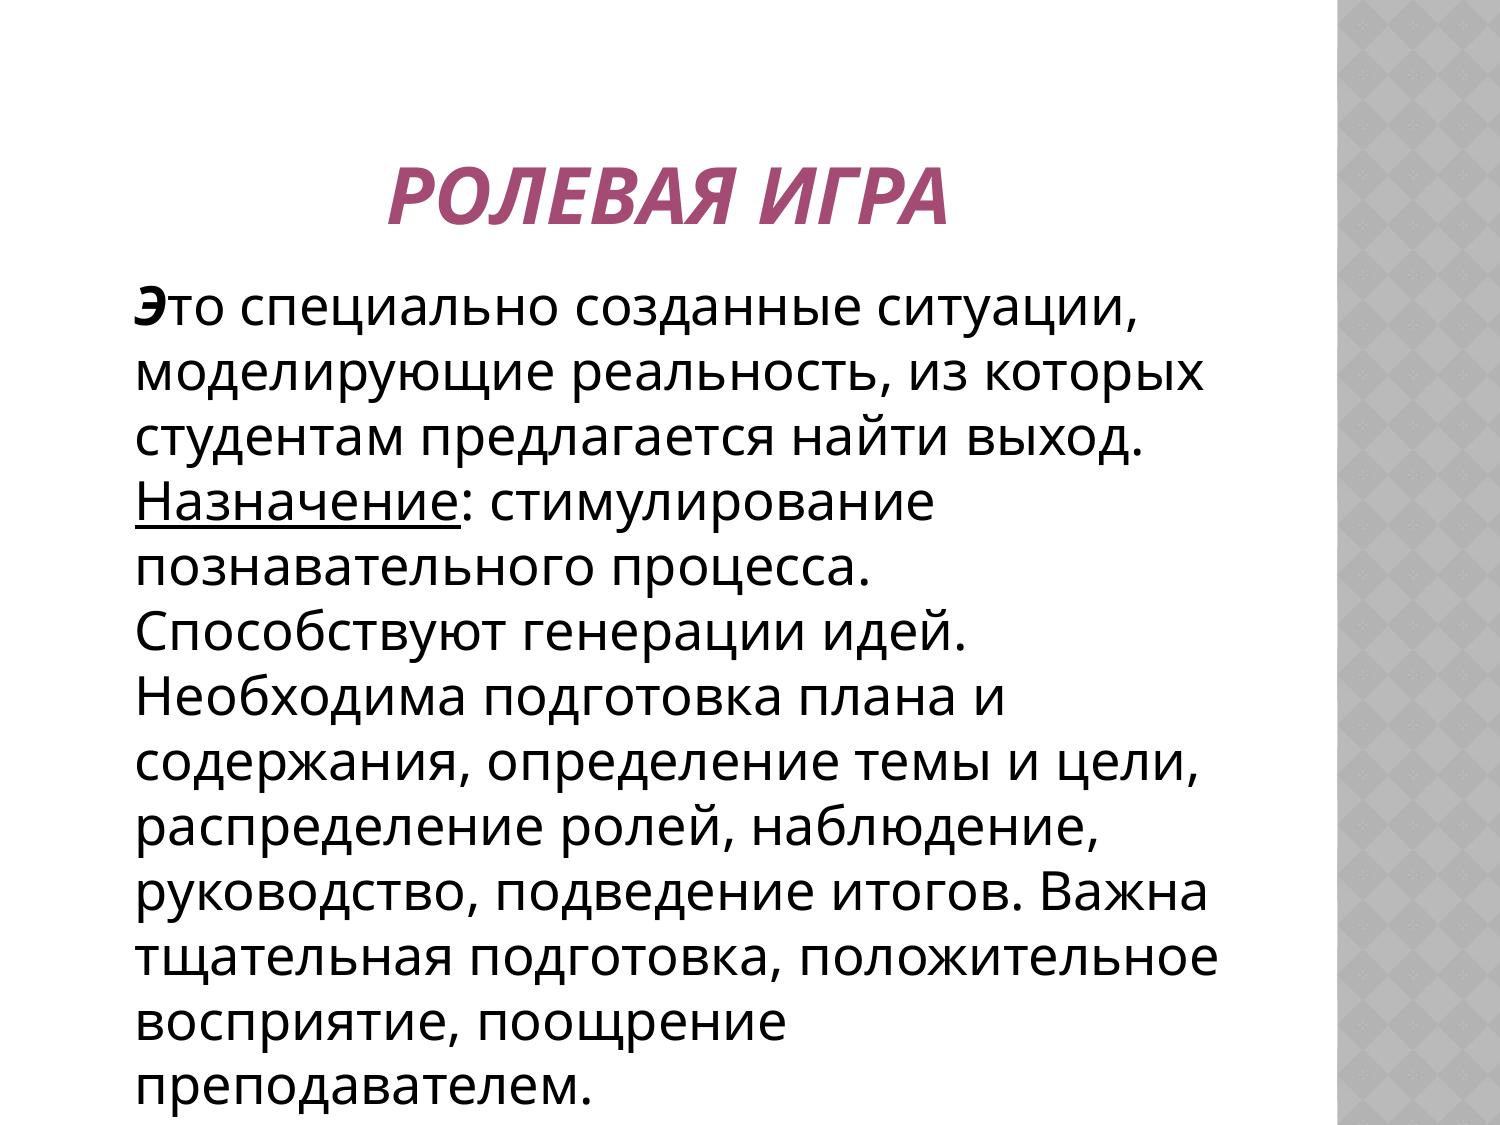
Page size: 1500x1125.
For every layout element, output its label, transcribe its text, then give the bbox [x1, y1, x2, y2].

title Ролевая игра [75, 52, 1263, 240]
list Это специально созданные ситуации, моделирующие реальность, из которых студентам предлагается найти выход. Назначение: стимулирование познавательного процесса. Способствуют генерации идей. Необходима подготовка плана и содержания, определение темы и цели, распределение ролей, наблюдение, руководство, подведение итогов. Важна тщательная подготовка, положительное восприятие, поощрение преподавателем. [75, 264, 1263, 1059]
